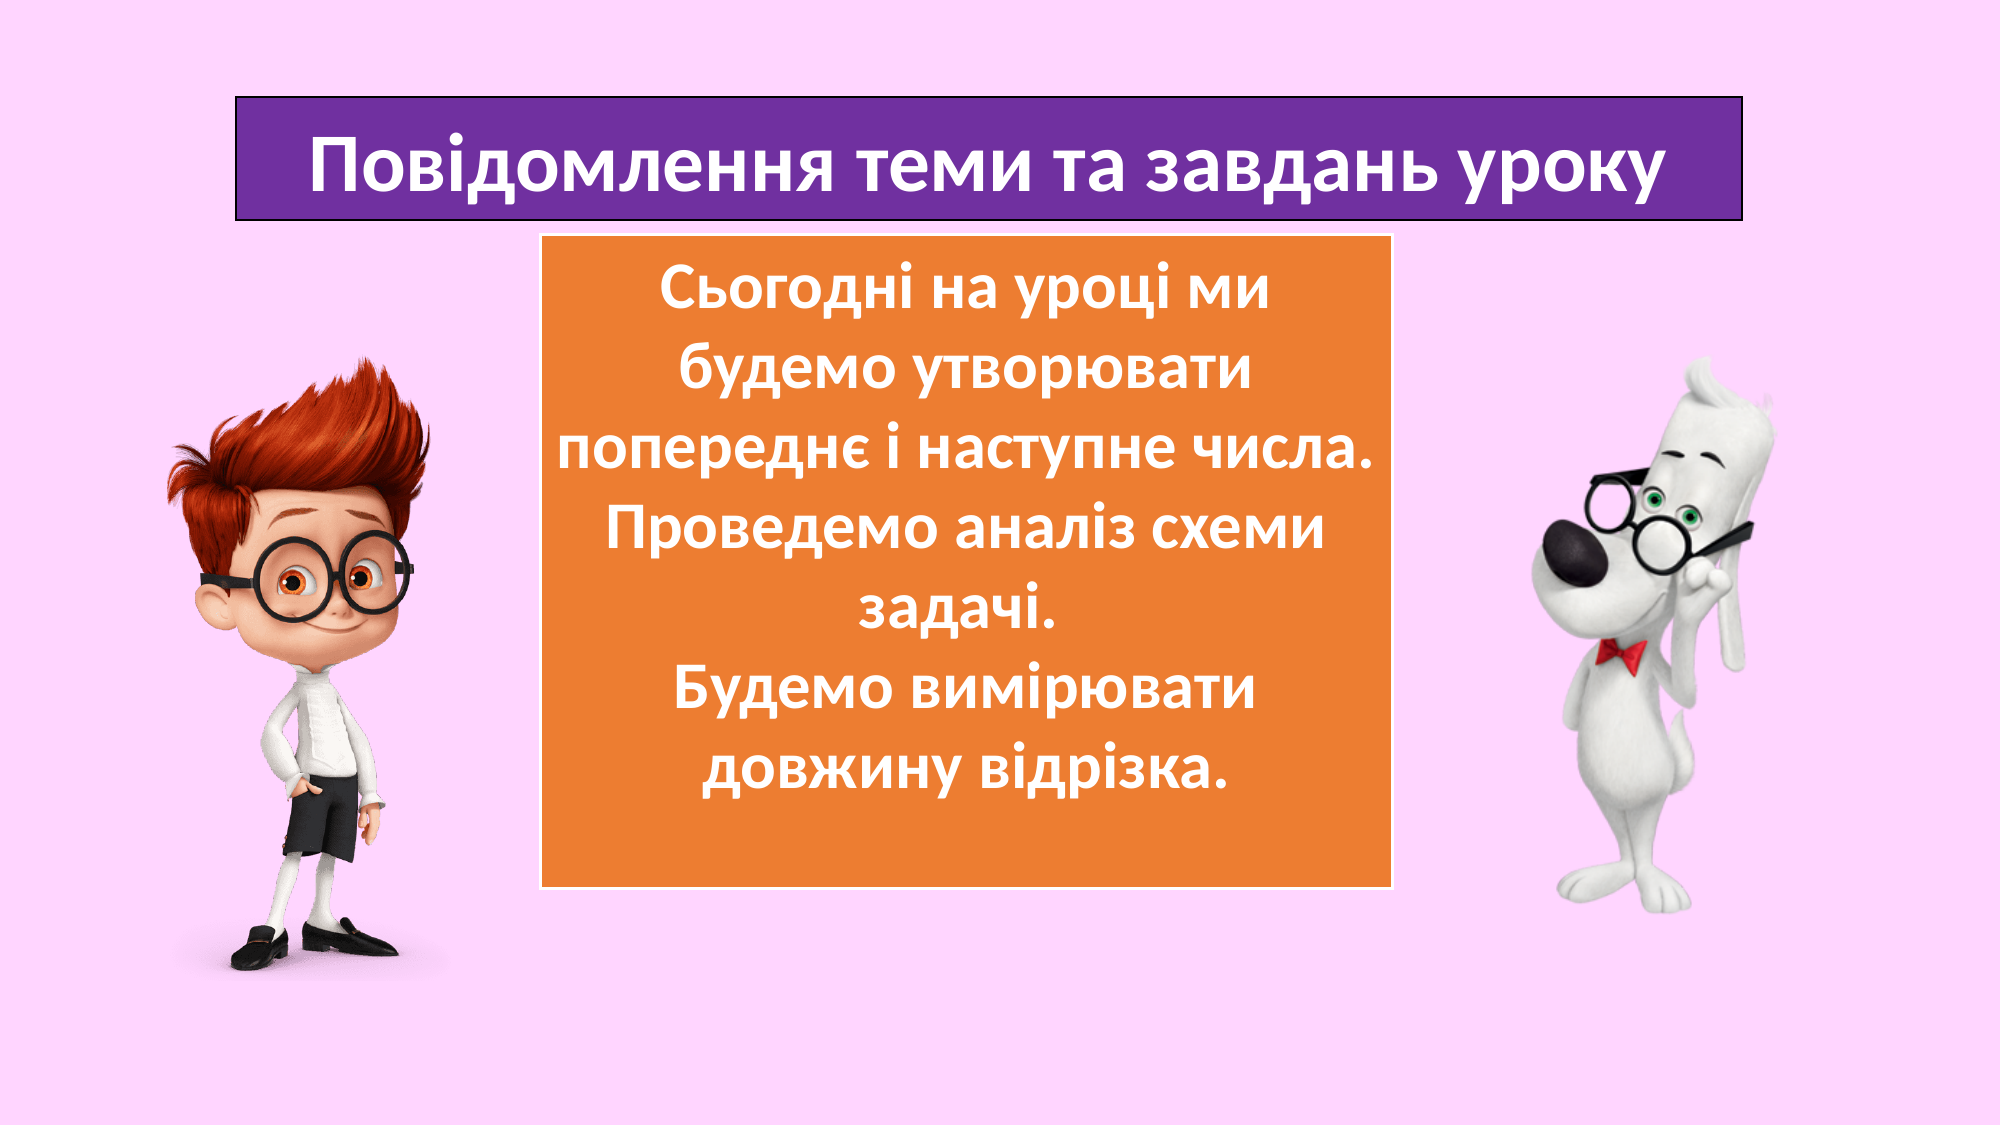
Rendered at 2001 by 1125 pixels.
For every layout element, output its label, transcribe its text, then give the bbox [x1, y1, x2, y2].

text_box Сьогодні на уроці ми будемо утворювати попереднє і наступне числа. Проведемо аналіз схеми задачі. Будемо вимірювати довжину відрізка. [539, 233, 1394, 890]
picture [167, 354, 452, 982]
picture [1457, 354, 1820, 915]
text_box Повідомлення теми та завдань уроку [235, 96, 1743, 221]
